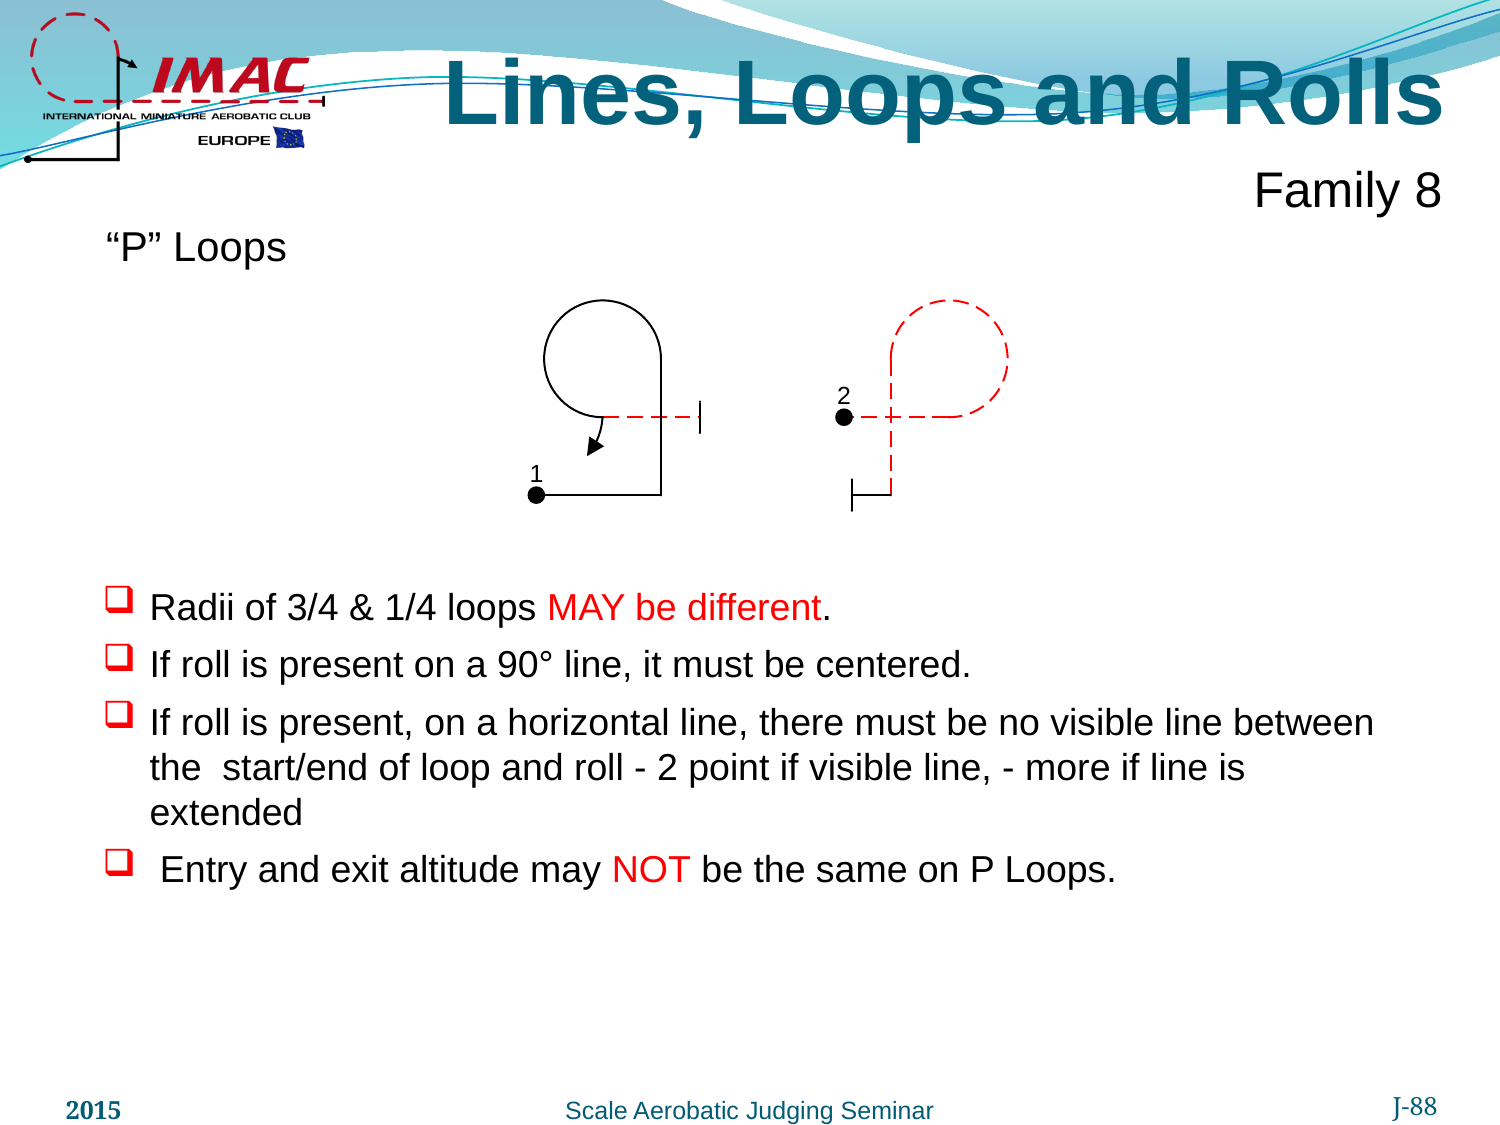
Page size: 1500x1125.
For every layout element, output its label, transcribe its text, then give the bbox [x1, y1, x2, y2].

text_box “P” Loops [90, 212, 303, 278]
picture [24, 12, 325, 163]
slide_number J-88 [1312, 1065, 1438, 1125]
text_box 2015 [0, 1065, 188, 1125]
text_box Family 8 [1238, 149, 1458, 225]
text_box Lines, Loops and Rolls [424, 0, 1463, 175]
text_box Radii of 3/4 & 1/4 loops MAY be different. If roll is present on a 90° line, it must be centered. If roll is present, on a horizontal line, there must be no visible line between the start/end of loop and roll - 2 point if visible line, - more if line is extended Entry and exit altitude may NOT be the same on P Loops. [87, 574, 1400, 898]
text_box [412, 287, 1164, 530]
